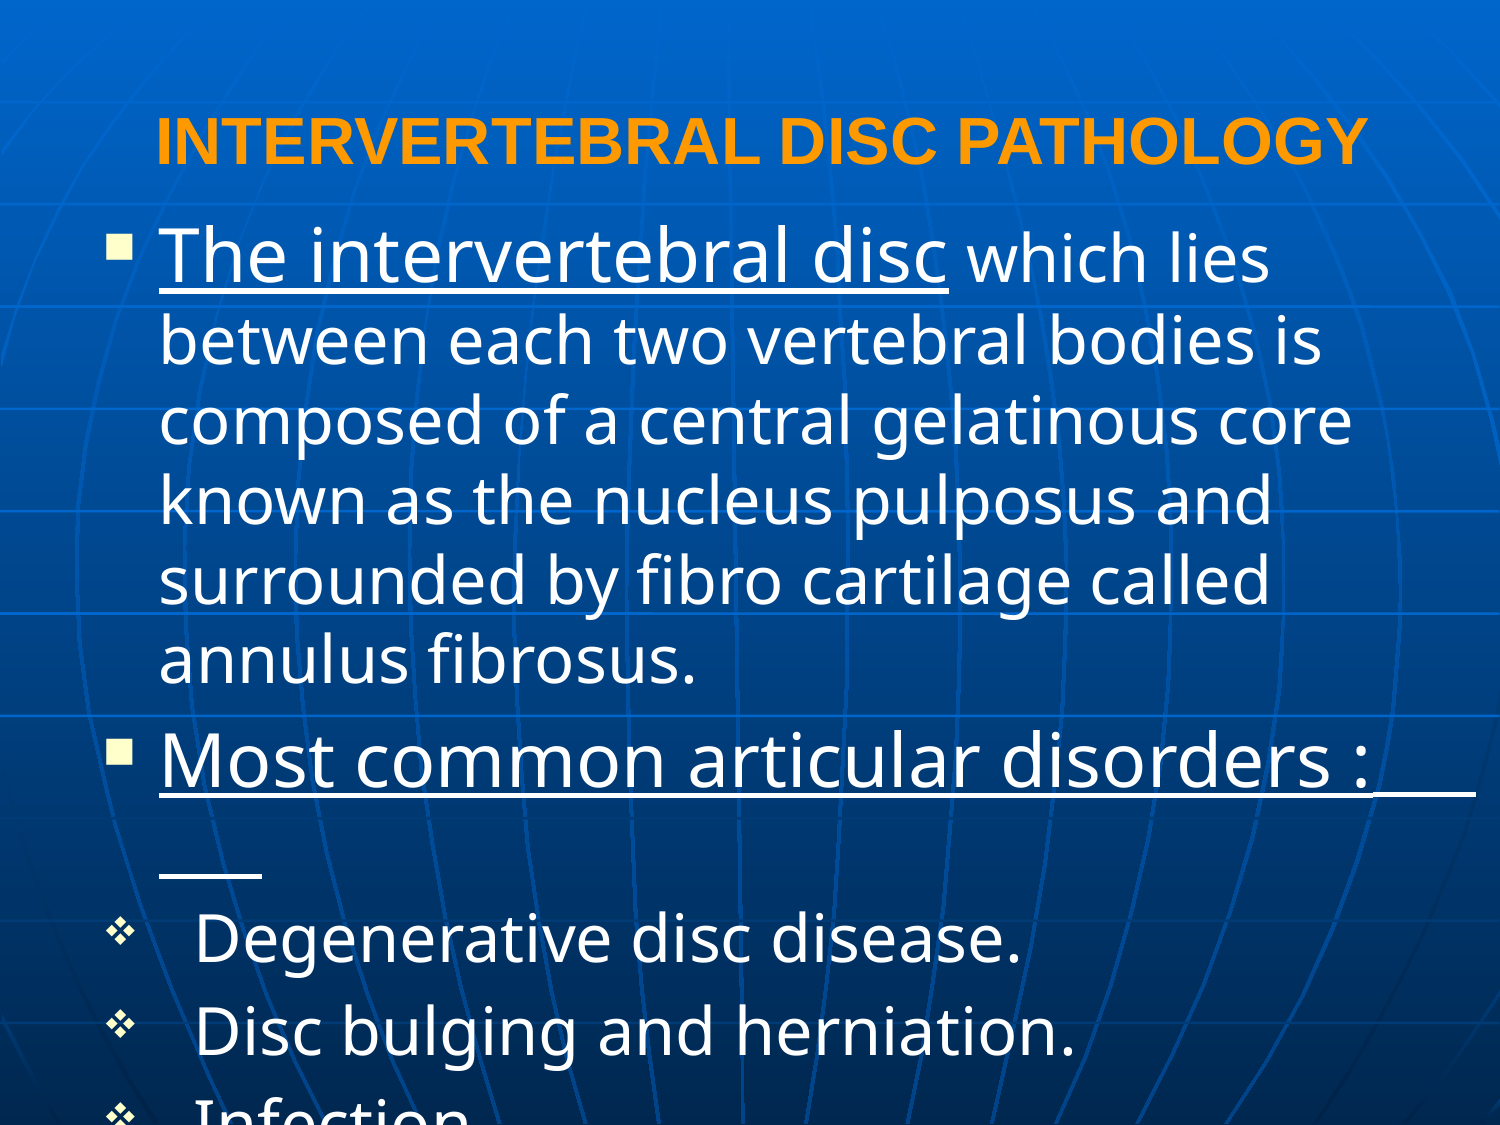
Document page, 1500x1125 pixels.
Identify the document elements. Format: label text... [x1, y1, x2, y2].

title INTERVERTEBRAL DISC PATHOLOGY [74, 0, 1451, 276]
list The intervertebral disc which lies between each two vertebral bodies is composed of a central gelatinous core known as the nucleus pulposus and surrounded by fibro cartilage called annulus fibrosus. Most common articular disorders : Degenerative disc disease. Disc bulging and herniation. Infection. [87, 199, 1500, 988]
